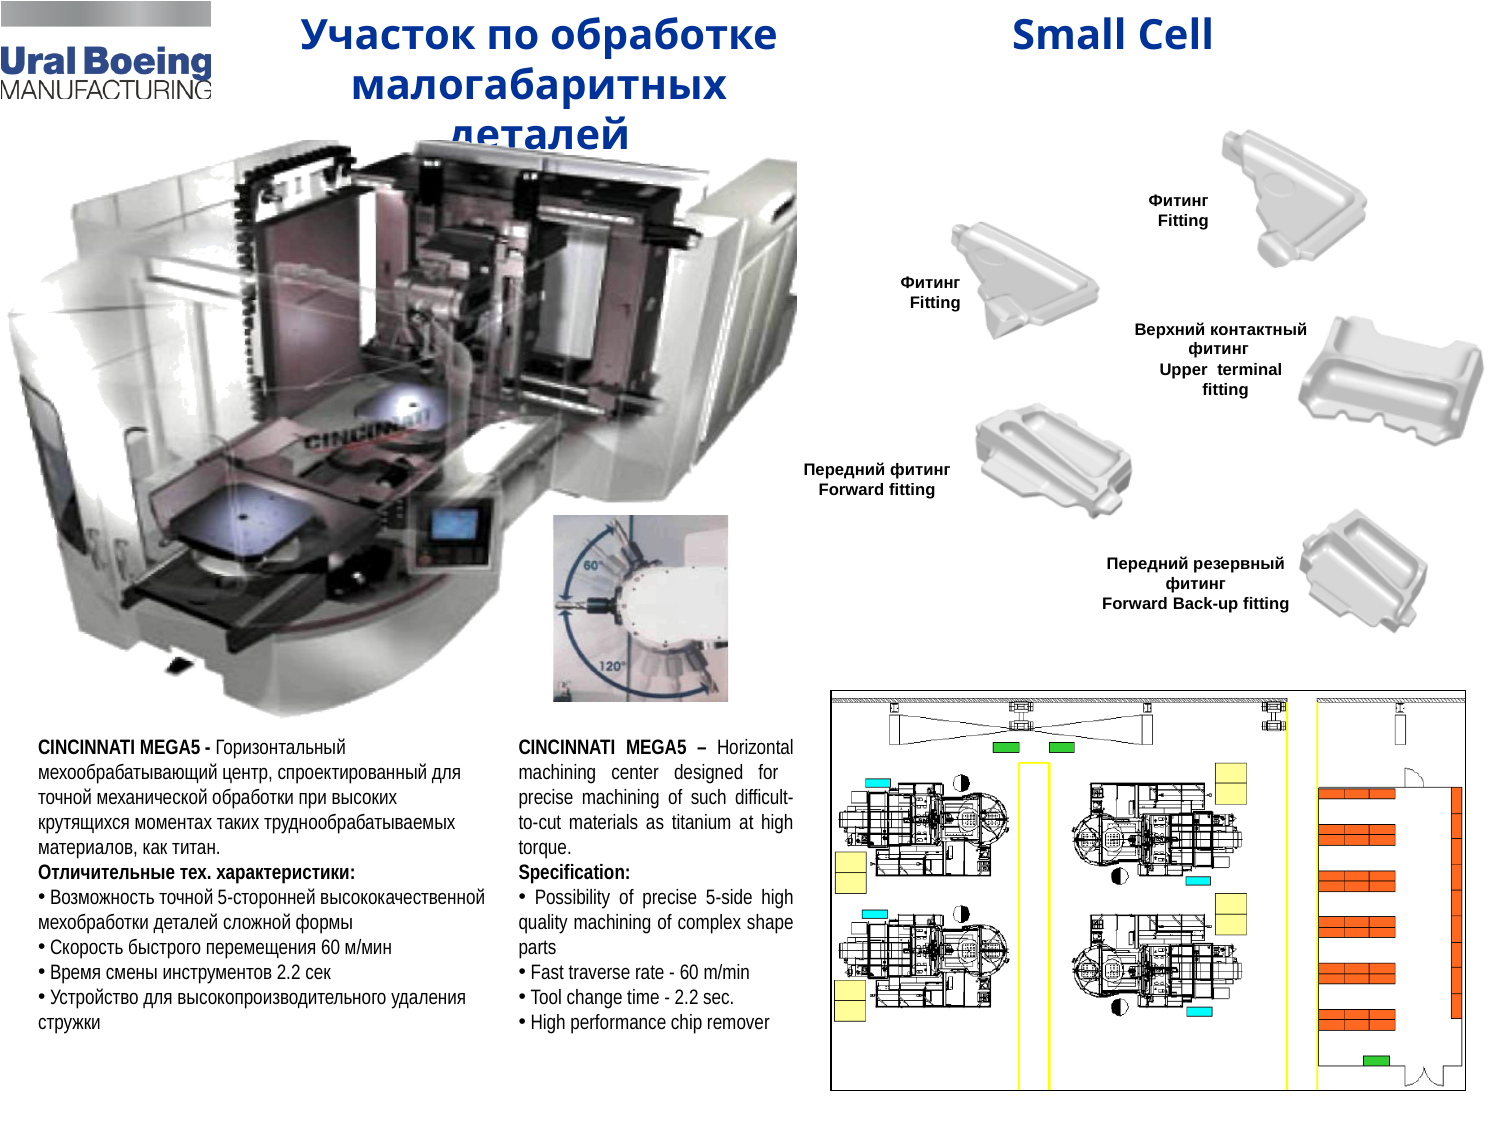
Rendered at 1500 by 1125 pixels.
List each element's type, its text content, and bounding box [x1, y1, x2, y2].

text_box Фитинг Fitting [856, 269, 932, 314]
text_box CINCINNATI MEGA5 - Горизонтальный мехообрабатывающий центр, спроектированный для точной механической обработки при высоких крутящихся моментах таких труднообрабатываемых материалов, как титан. Отличительные тех. характеристики: Возможность точной 5-сторонней высококачественной мехобработки деталей сложной формы Скорость быстрого перемещения 60 м/мин Время смены инструментов 2.2 сек Устройство для высокопроизводительного удаления стружки [23, 729, 503, 1041]
text_box Фитинг Fitting [1124, 187, 1213, 232]
picture [972, 398, 1137, 523]
text_box CINCINNATI MEGA5 – Horizontal machining center designed for precise machining of such difficult-to-cut materials as titanium at high torque. Specification: Possibility of precise 5-side high quality machining of complex shape parts Fast traverse rate - 60 m/min Tool change time - 2.2 sec. High performance chip remover [503, 726, 809, 1041]
text_box Верхний контактный фитинг Upper terminal fitting [1109, 316, 1268, 401]
picture [832, 503, 1465, 1125]
picture [1218, 116, 1372, 284]
picture [1273, 304, 1500, 458]
picture [937, 187, 1115, 355]
text_box Small Cell [832, 0, 1395, 65]
picture [0, 140, 798, 720]
text_box Передний резервный фитинг Forward Back-up fitting [1078, 550, 1283, 572]
picture [0, 0, 212, 100]
text_box Передний фитинг Forward fitting [801, 456, 967, 501]
text_box Участок по обработке малогабаритных деталей [257, 0, 821, 165]
